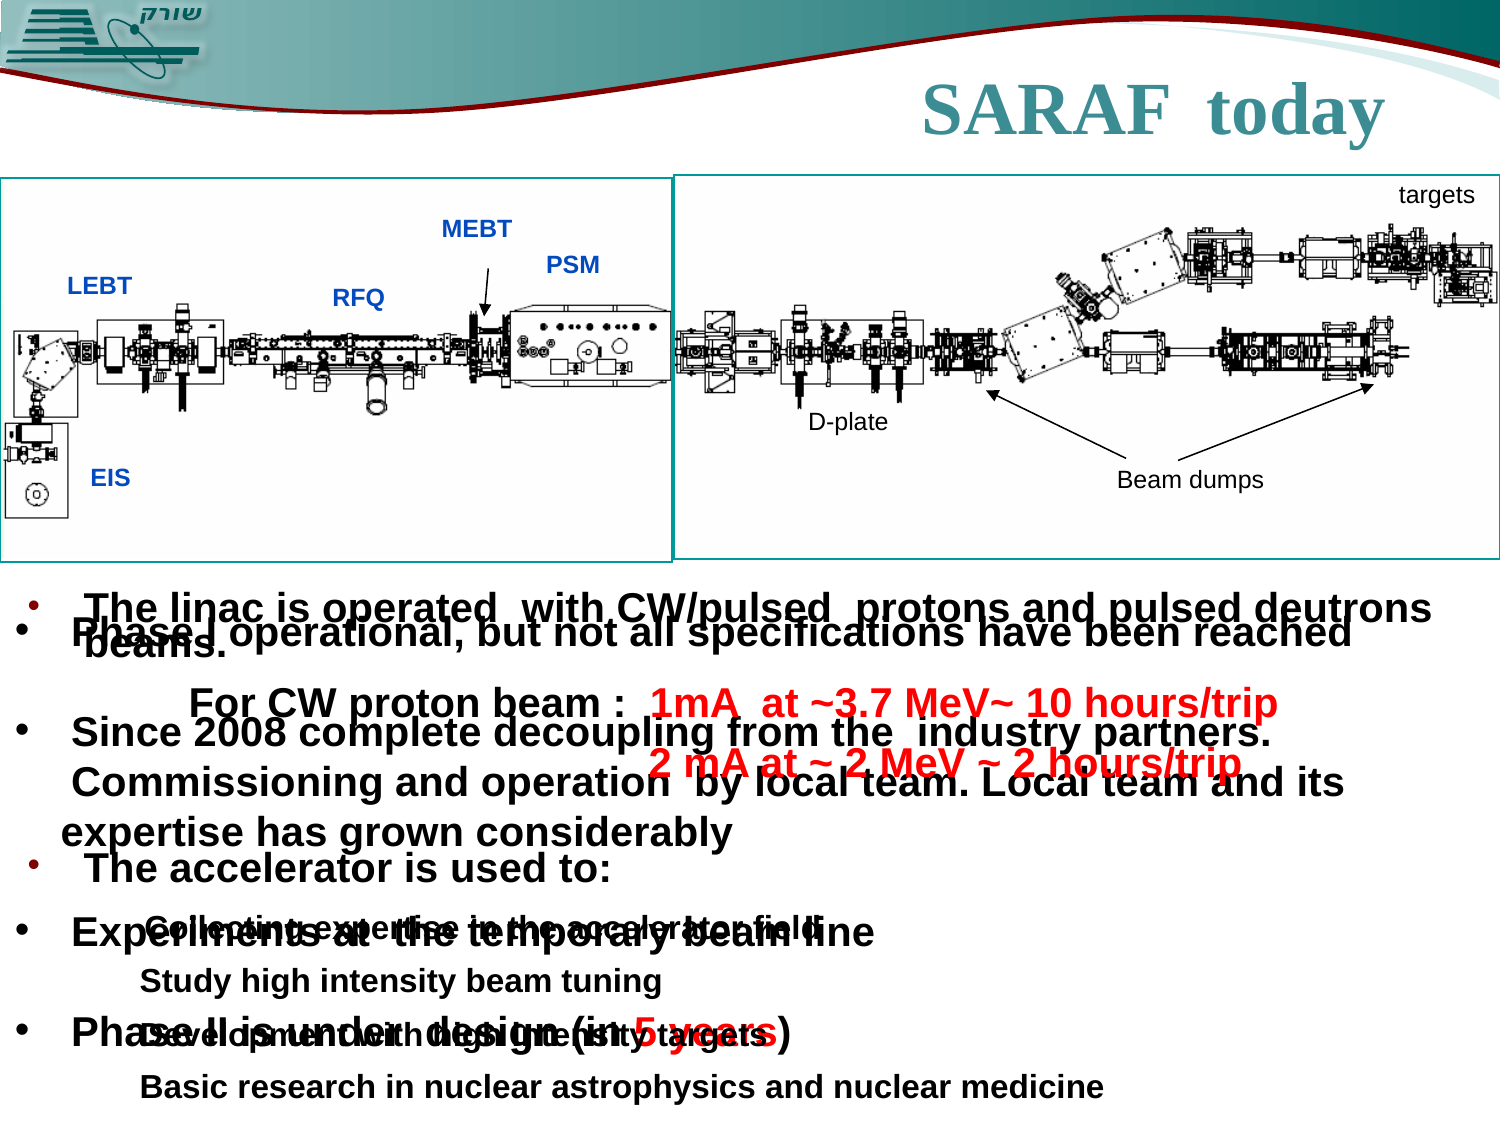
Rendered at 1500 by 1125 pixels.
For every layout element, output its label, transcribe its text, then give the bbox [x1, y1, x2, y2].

picture [0, 177, 1500, 558]
text_box The linac is operated with CW/pulsed protons and pulsed deutrons beams. For CW proton beam : 1mA at ~3.7 MeV~ 10 hours/trip 2 mA at ~ 2 MeV ~ 2 hours/trip The accelerator is used to: Collecting expertise in the accelerator field Study high intensity beam tuning Development with high intensity targets Basic research in nuclear astrophysics and nuclear medicine [12, 587, 1500, 1001]
text_box targets [1383, 171, 1491, 175]
text_box Phase I operational, but not all specifications have been reached Since 2008 complete decoupling from the industry partners. Commissioning and operation by local team. Local team and its expertise has grown considerably Experiments at the temporary beam line Phase II is under design (in 5 years) [0, 571, 1500, 1125]
text_box SARAF today [891, 52, 1417, 157]
